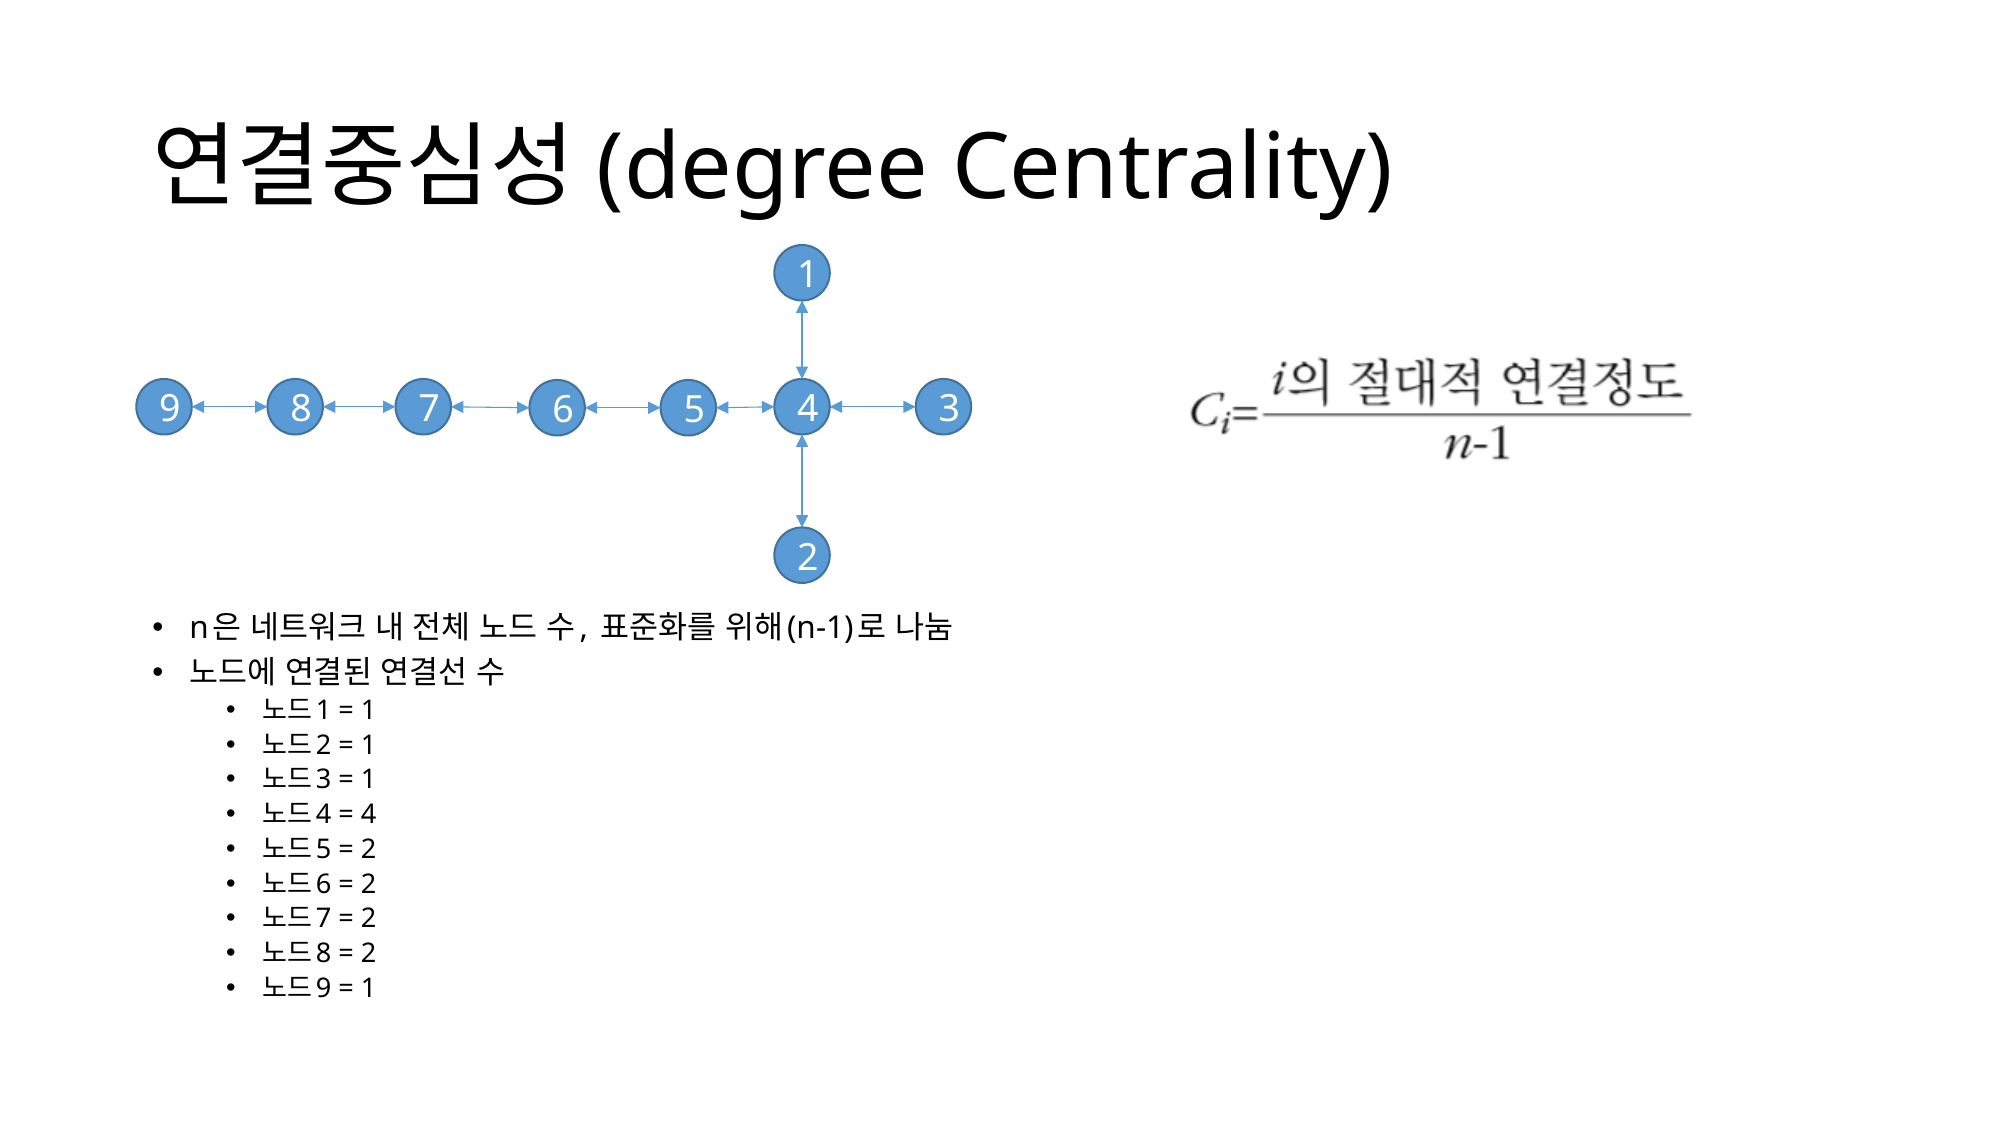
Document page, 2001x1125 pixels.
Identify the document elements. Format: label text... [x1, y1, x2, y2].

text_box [136, 245, 972, 584]
title 연결중심성(degree Centrality) [137, 59, 1863, 278]
picture [1177, 343, 1702, 470]
list n은 네트워크 내 전체 노드 수, 표준화를 위해(n-1)로 나눔 노드에 연결된 연결선 수 노드1 = 1 노드2 = 1 노드3 = 1 노드4 = 4 노드5 = 2 노드6 = 2 노드7 = 2 노드8 = 2 노드9 = 1 [137, 604, 1863, 1014]
